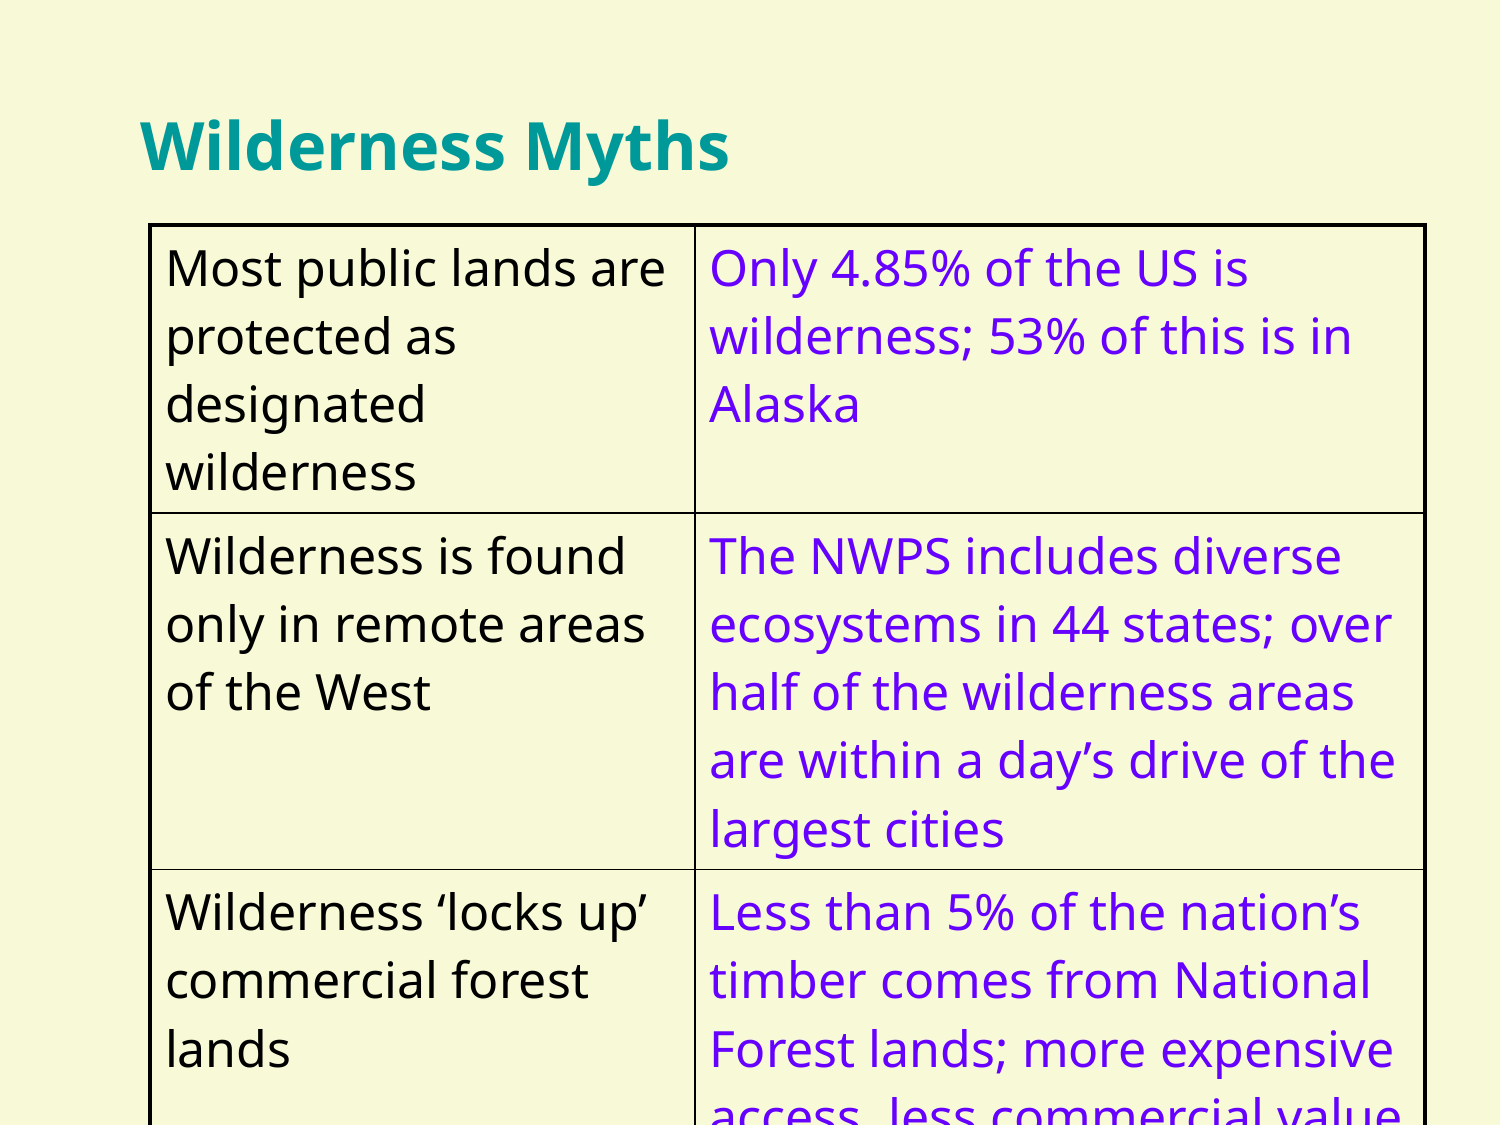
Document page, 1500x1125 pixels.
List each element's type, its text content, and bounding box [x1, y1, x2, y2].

table_cell Wilderness ‘locks up’ commercial forest lands [152, 870, 694, 1125]
table_header Most public lands are protected as designated wilderness [152, 227, 694, 512]
table_cell Wilderness is found only in remote areas of the West [152, 514, 694, 869]
table_cell The NWPS includes diverse ecosystems in 44 states; over half of the wilderness areas are within a day’s drive of the largest cities [696, 514, 1423, 869]
table_cell Less than 5% of the nation’s timber comes from National Forest lands; more expensive access, less commercial value [696, 870, 1423, 1125]
table_header Only 4.85% of the US is wilderness; 53% of this is in Alaska [696, 227, 1423, 512]
title Wilderness Myths [125, 87, 813, 200]
